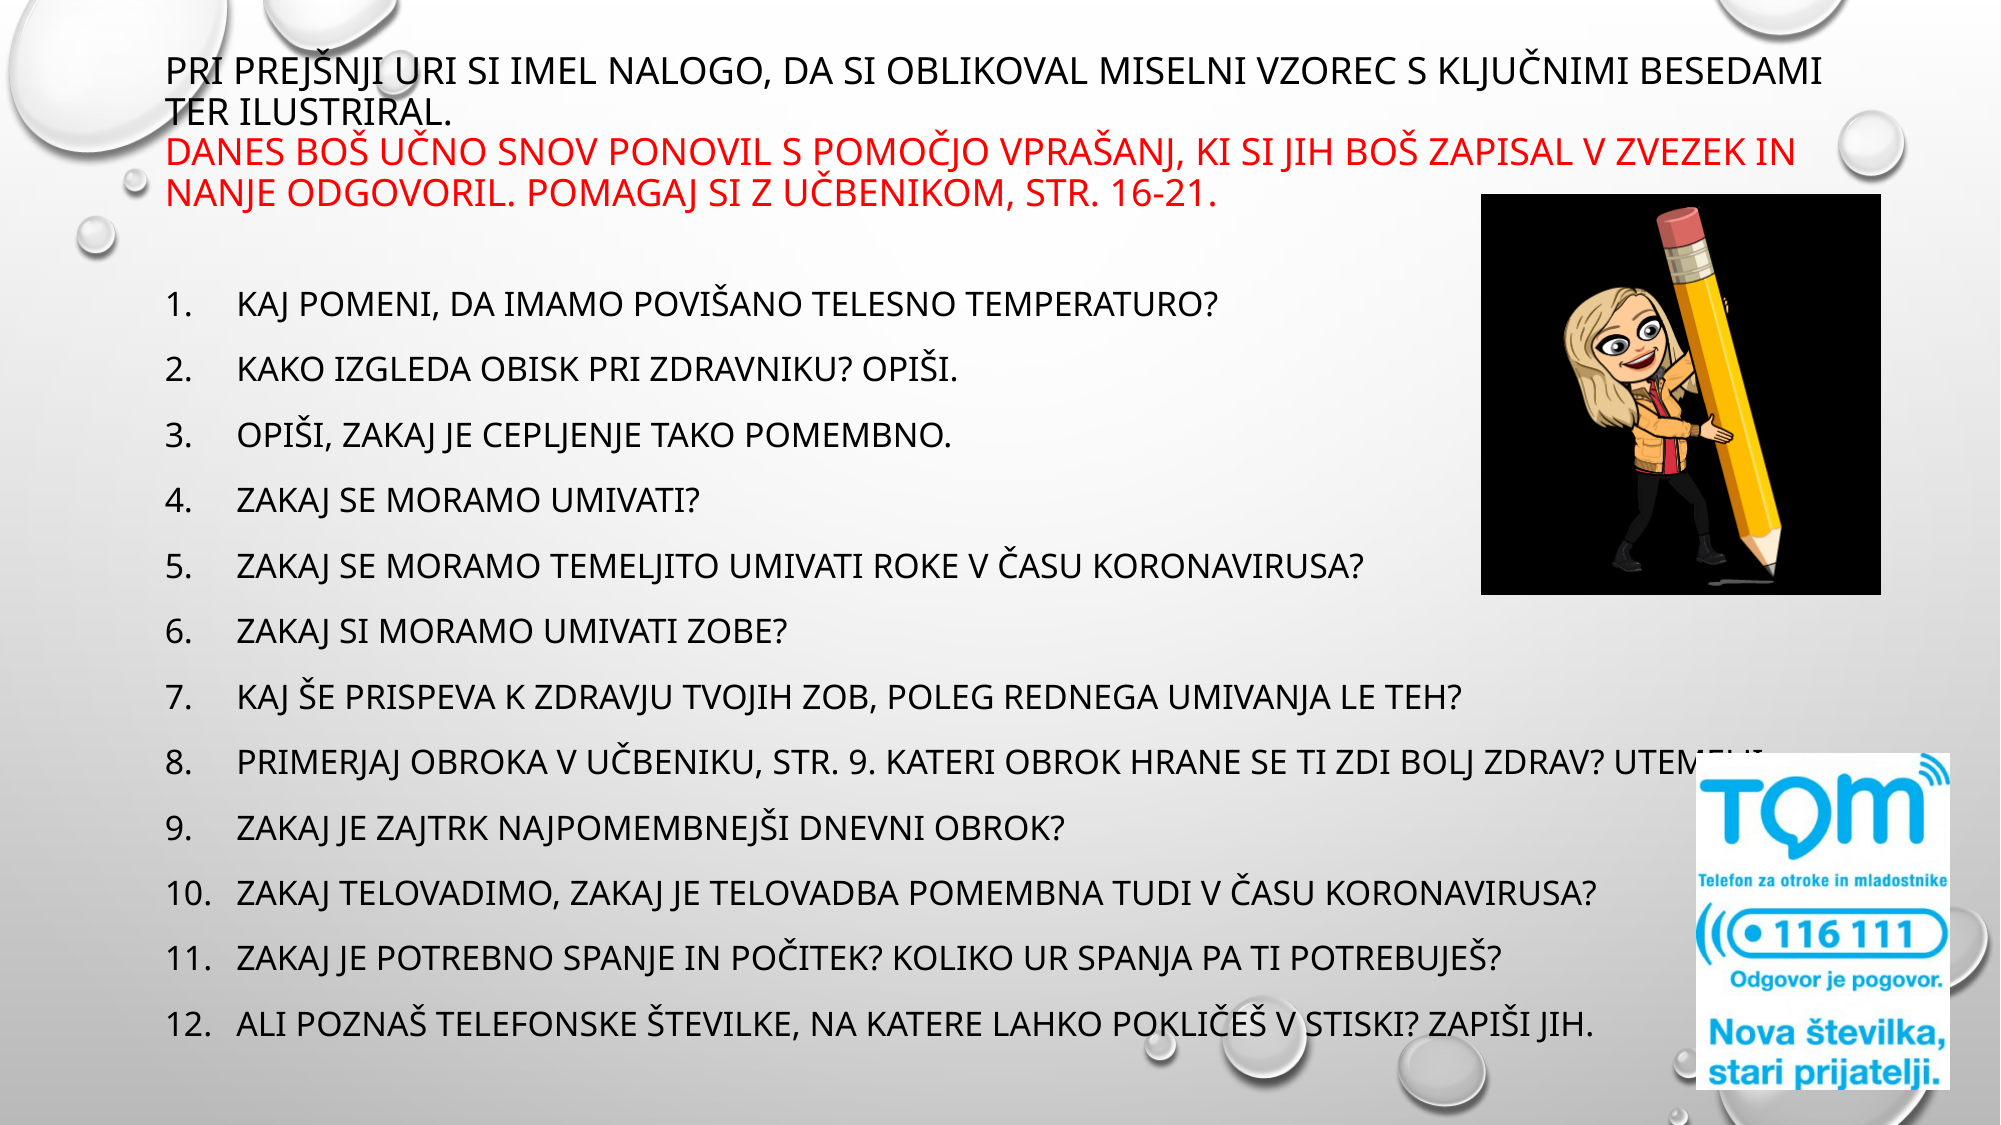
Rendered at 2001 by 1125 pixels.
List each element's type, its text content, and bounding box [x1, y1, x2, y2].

picture [0, 0, 2000, 1125]
title Pri PREJŠNJI uri si imel nalogo, da si oblikoval miselni vzorec s ključnimi besedami ter ilustriral. Danes boš učno snov ponovil s pomočjo vprašanj, ki si jih boš zapisal v zvezek IN NANJE ODGOVORIL. Pomagaj si z učbenikom, str. 16-21. [149, 18, 1851, 249]
list Kaj pomeni, da imamo povišano telesno temperaturo? Kako izgleda obisk pri zdravniku? OPIŠI. Opiši, zakaj je cepljenje tako pomembno. Zakaj se moramo umivati? Zakaj se moramo temeljito umivati roke v času koronavirusa? Zakaj si moramo umivati zobe? Kaj še prispeva k zdravju tvojih zob, poleg rednega umivanja le teh? Primerjaj obroka v učbeniku, str. 9. kateri obrok hrane se ti zdi bolj zdrav? Utemelji. Zakaj je zajtrk najpomembnejši dnevni obrok? Zakaj telovadimo, zakaj je telovadba pomembna tudi v času koronavirusa? Zakaj je potrebno spanje in počitek? Koliko ur spanja pa ti potrebuješ? Ali poznaš telefonske številke, na katere lahko pokličeš v stiski? Zapiši jih. [149, 267, 1933, 1056]
